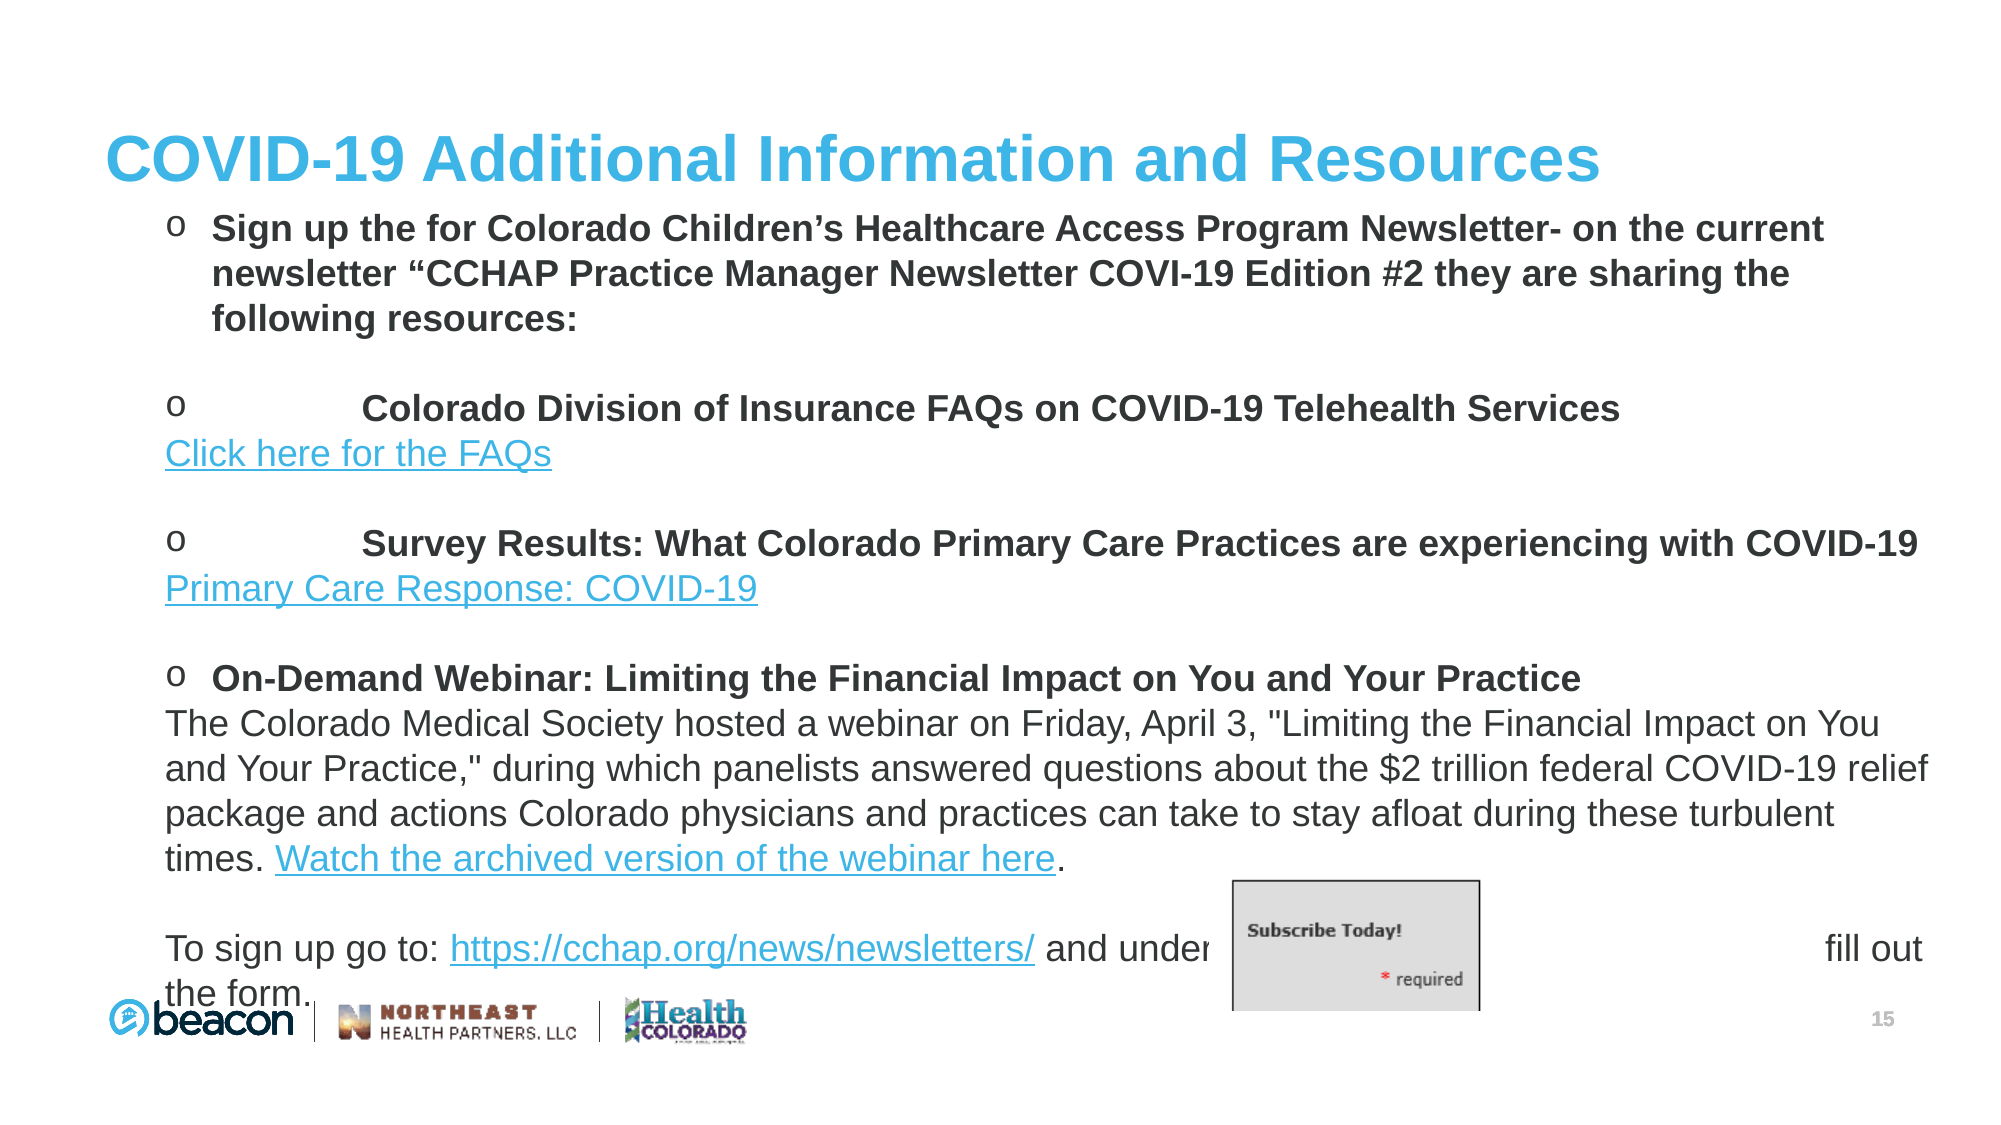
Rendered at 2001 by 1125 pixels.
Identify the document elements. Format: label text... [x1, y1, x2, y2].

text_box Sign up the for Colorado Children’s Healthcare Access Program Newsletter- on the current newsletter “CCHAP Practice Manager Newsletter COVI-19 Edition #2 they are sharing the following resources: Colorado Division of Insurance FAQs on COVID-19 Telehealth Services Click here for the FAQs Survey Results: What Colorado Primary Care Practices are experiencing with COVID-19 Primary Care Response: COVID-19 On-Demand Webinar: Limiting the Financial Impact on You and Your Practice The Colorado Medical Society hosted a webinar on Friday, April 3, "Limiting the Financial Impact on You and Your Practice," during which panelists answered questions about the $2 trillion federal COVID-19 relief package and actions Colorado physicians and practices can take to stay afloat during these turbulent times. Watch the archived version of the webinar here. To sign up go to: https://cchap.org/news/newsletters/ and under fill out the form. [149, 196, 1950, 1022]
picture [334, 1022, 581, 1049]
picture [1209, 863, 1498, 1011]
picture [624, 1022, 747, 1046]
title COVID-19 Additional Information and Resources [105, 104, 1895, 195]
